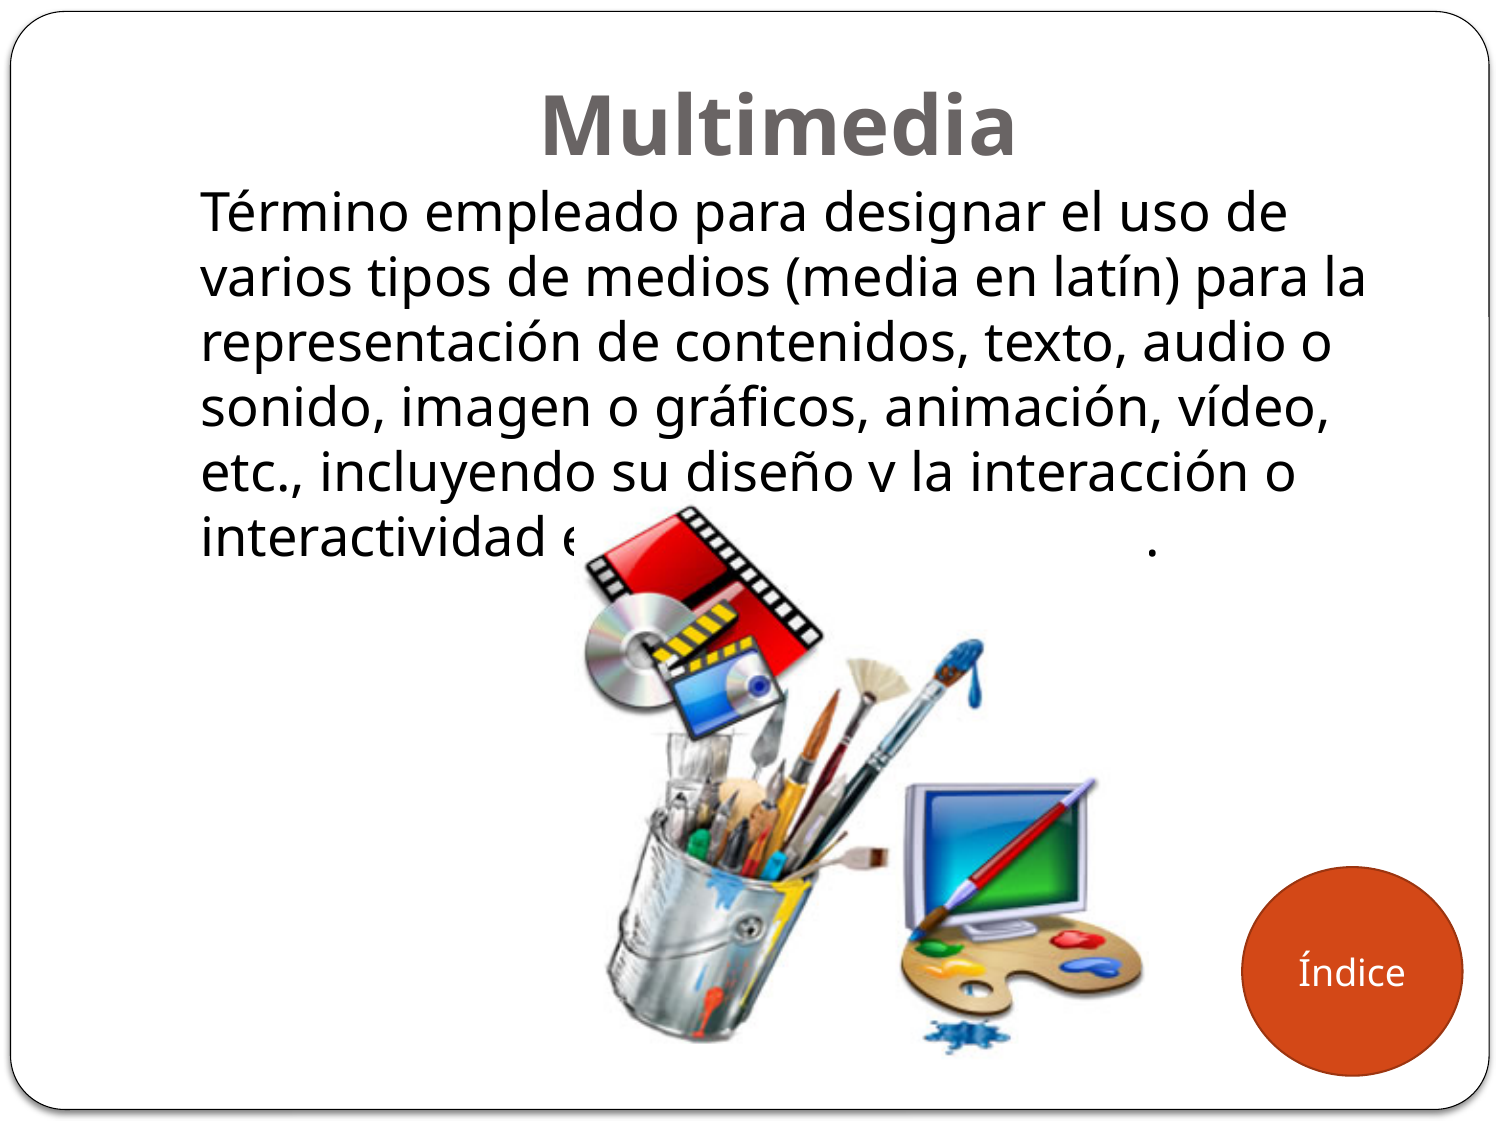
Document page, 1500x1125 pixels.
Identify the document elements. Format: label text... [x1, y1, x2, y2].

list Término empleado para designar el uso de varios tipos de medios (media en latín) para la representación de contenidos, texto, audio o sonido, imagen o gráficos, animación, vídeo, etc., incluyendo su diseño y la interacción o interactividad entre los componentes. [140, 105, 1416, 856]
text_box Índice [1241, 866, 1464, 1077]
picture [573, 491, 1149, 1067]
title Multimedia [152, 0, 1428, 188]
